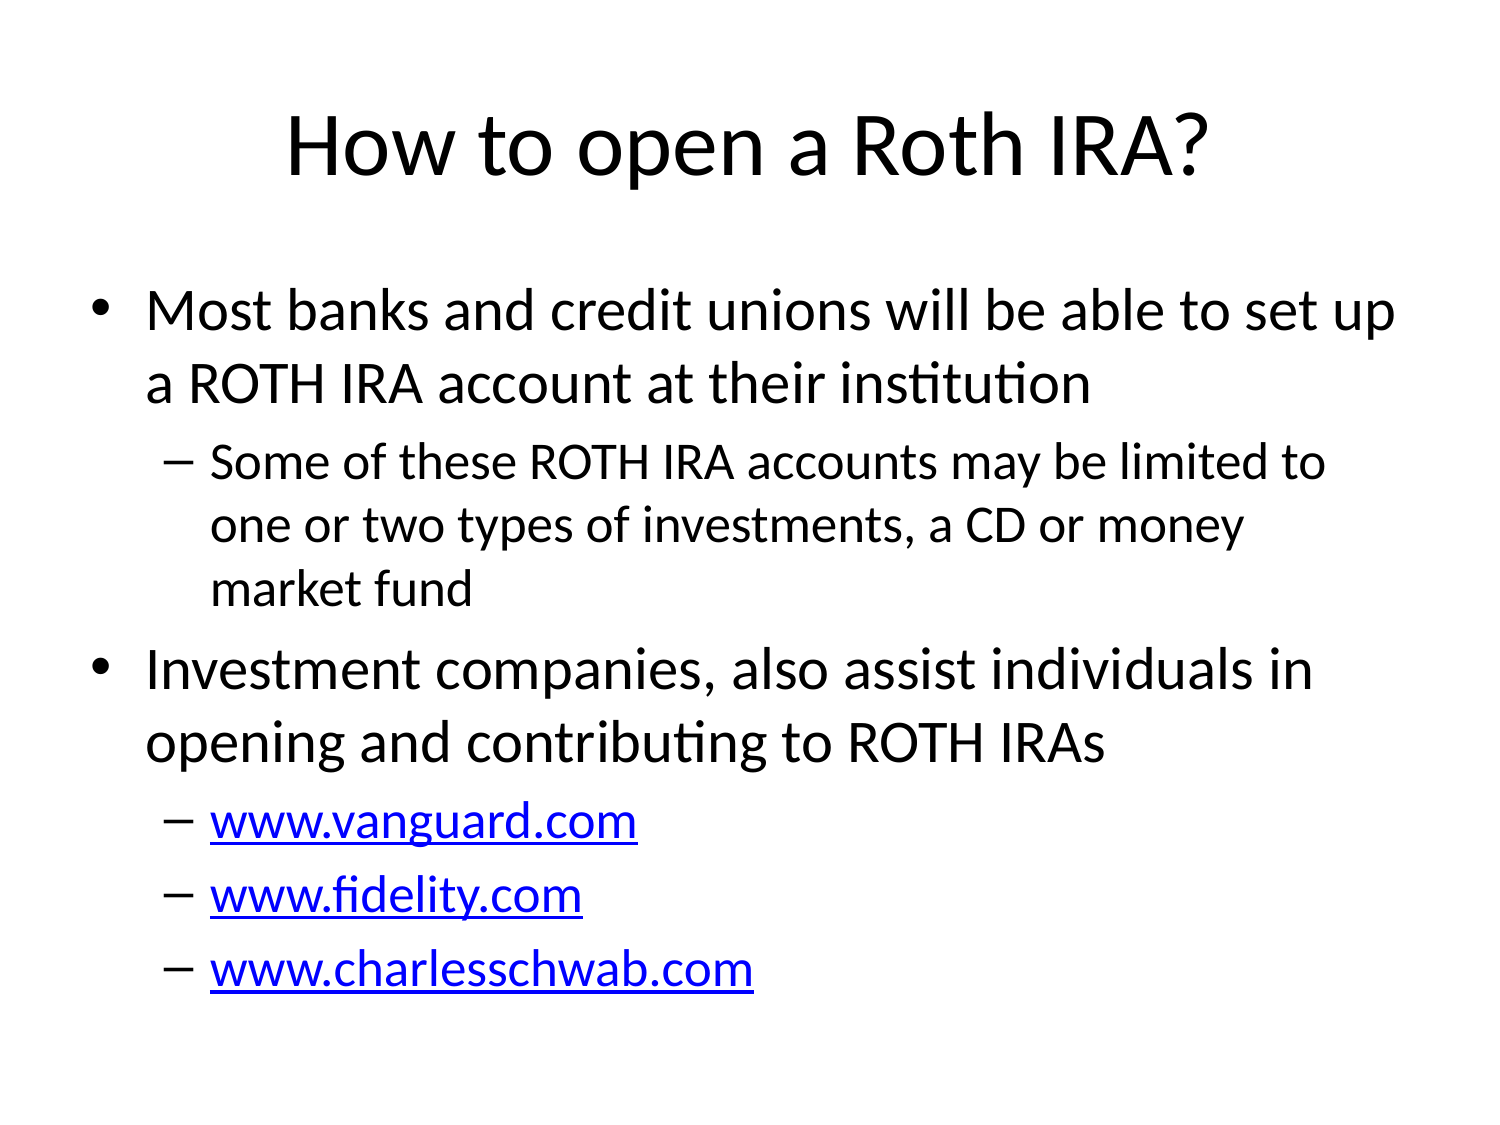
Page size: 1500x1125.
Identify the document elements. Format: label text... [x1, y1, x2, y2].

title How to open a Roth IRA? [75, 45, 1425, 233]
list Most banks and credit unions will be able to set up a ROTH IRA account at their institution Some of these ROTH IRA accounts may be limited to one or two types of investments, a CD or money market fund Investment companies, also assist individuals in opening and contributing to ROTH IRAs www.vanguard.com www.fidelity.com www.charlesschwab.com [75, 262, 1425, 1005]
